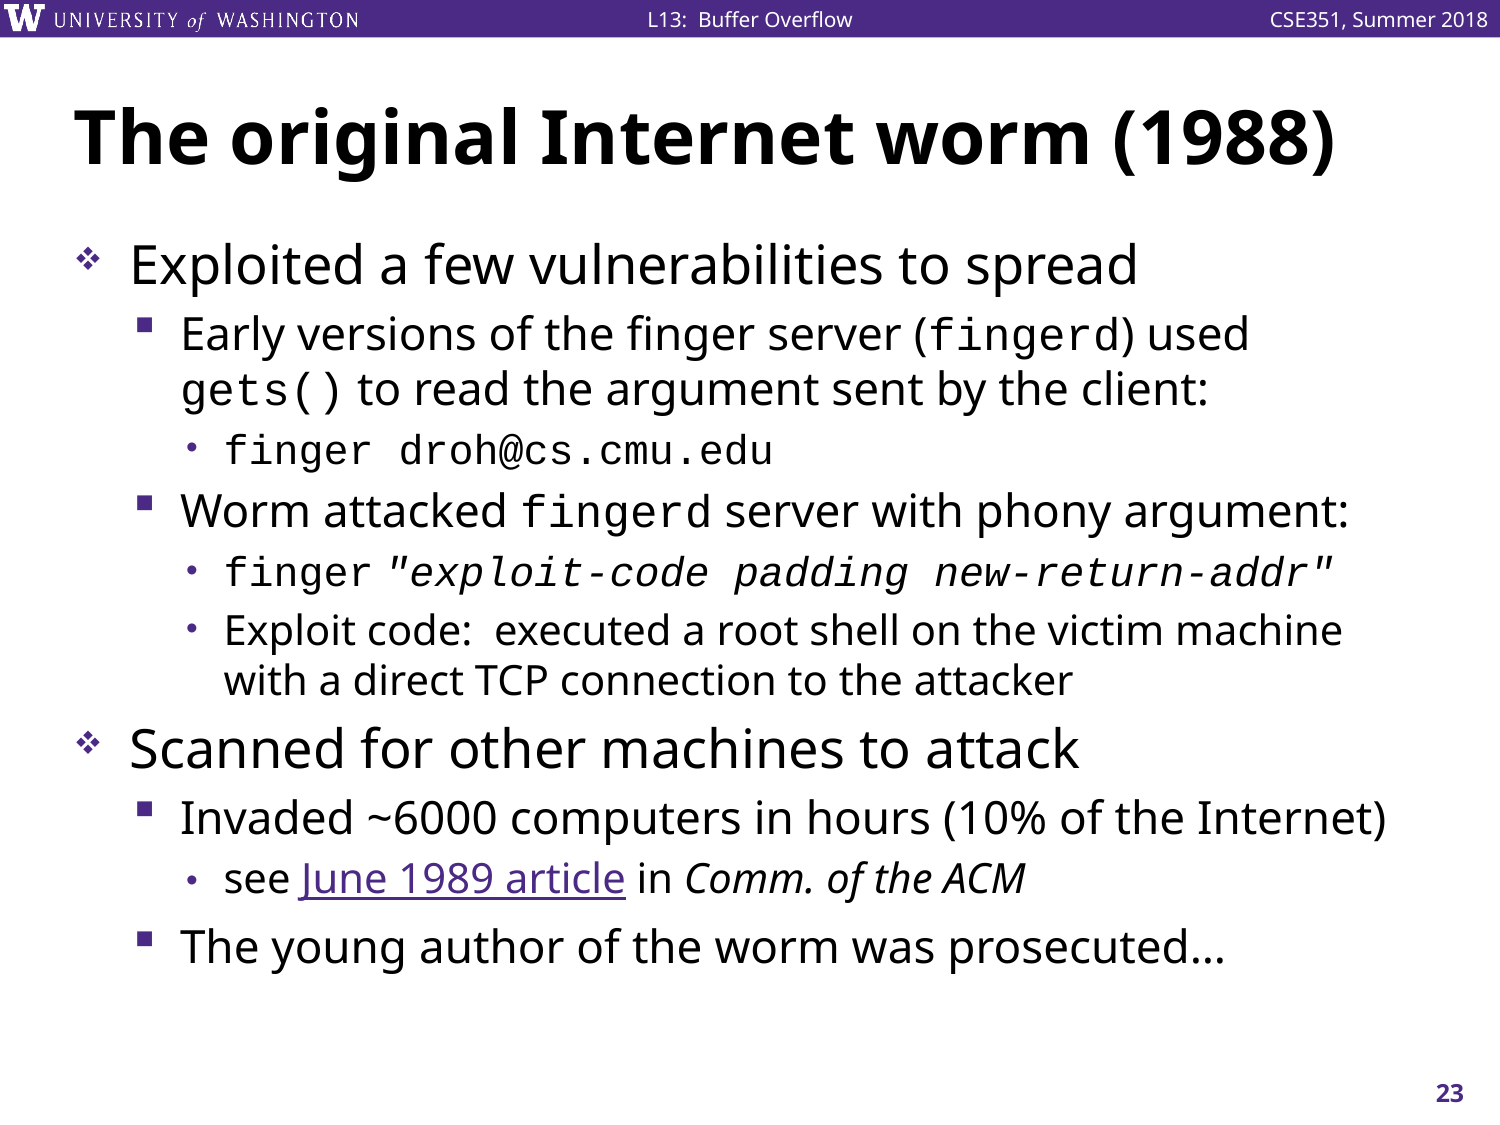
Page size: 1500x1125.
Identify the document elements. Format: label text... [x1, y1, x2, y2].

picture [4, 4, 358, 32]
title The original Internet worm (1988) [58, 71, 1438, 197]
list Exploited a few vulnerabilities to spread Early versions of the finger server (fingerd) used gets() to read the argument sent by the client: finger droh@cs.cmu.edu Worm attacked fingerd server with phony argument: finger "exploit-code padding new-return-addr" Exploit code: executed a root shell on the victim machine with a direct TCP connection to the attacker Scanned for other machines to attack Invaded ~6000 computers in hours (10% of the Internet) see June 1989 article in Comm. of the ACM The young author of the worm was prosecuted… [58, 222, 1432, 1039]
slide_number 23 [1400, 1065, 1500, 1125]
